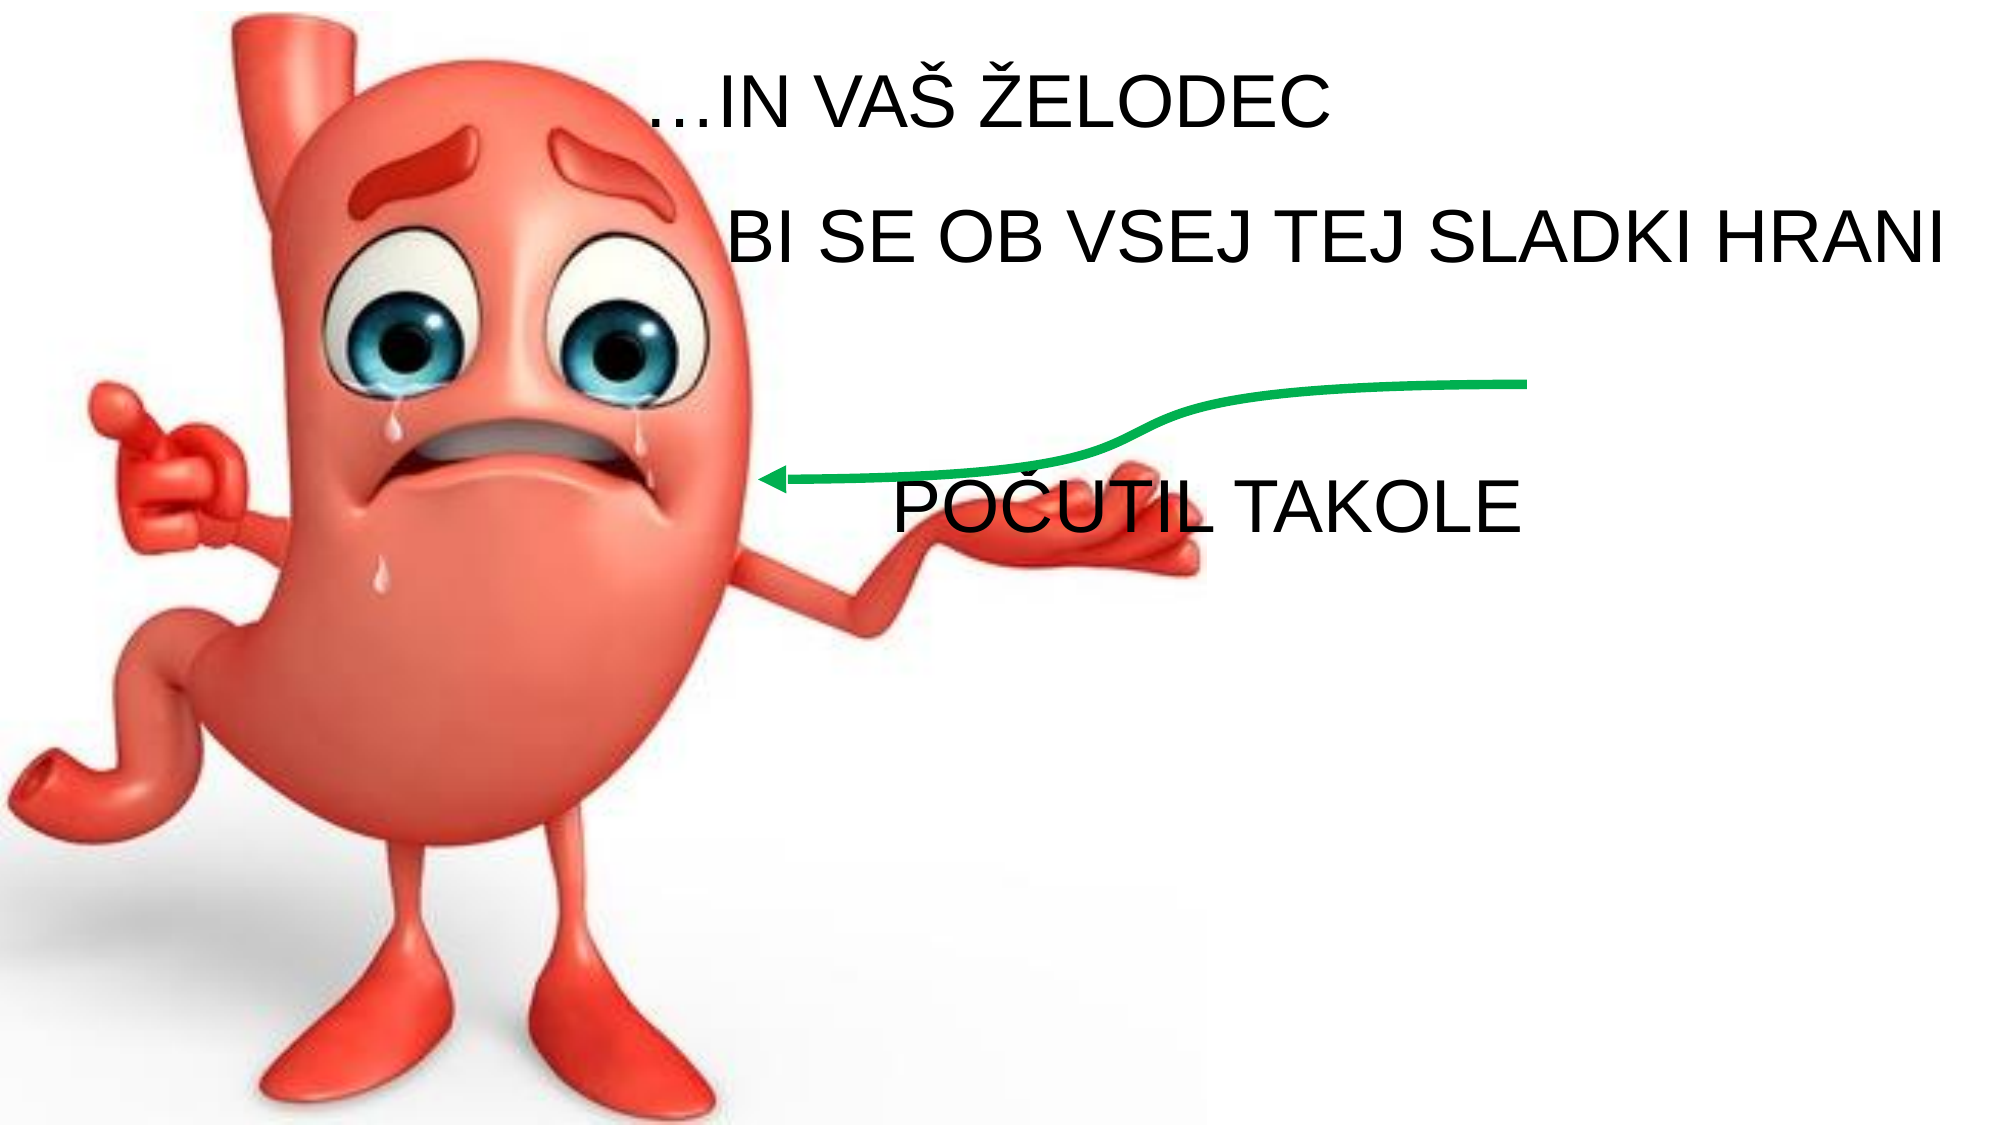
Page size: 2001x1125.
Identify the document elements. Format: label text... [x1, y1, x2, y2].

picture [0, 11, 1207, 1125]
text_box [757, 384, 1527, 480]
text_box …IN VAŠ ŽELODEC BI SE OB VSEJ TEJ SLADKI HRANI POČUTIL TAKOLE [628, 0, 2000, 555]
